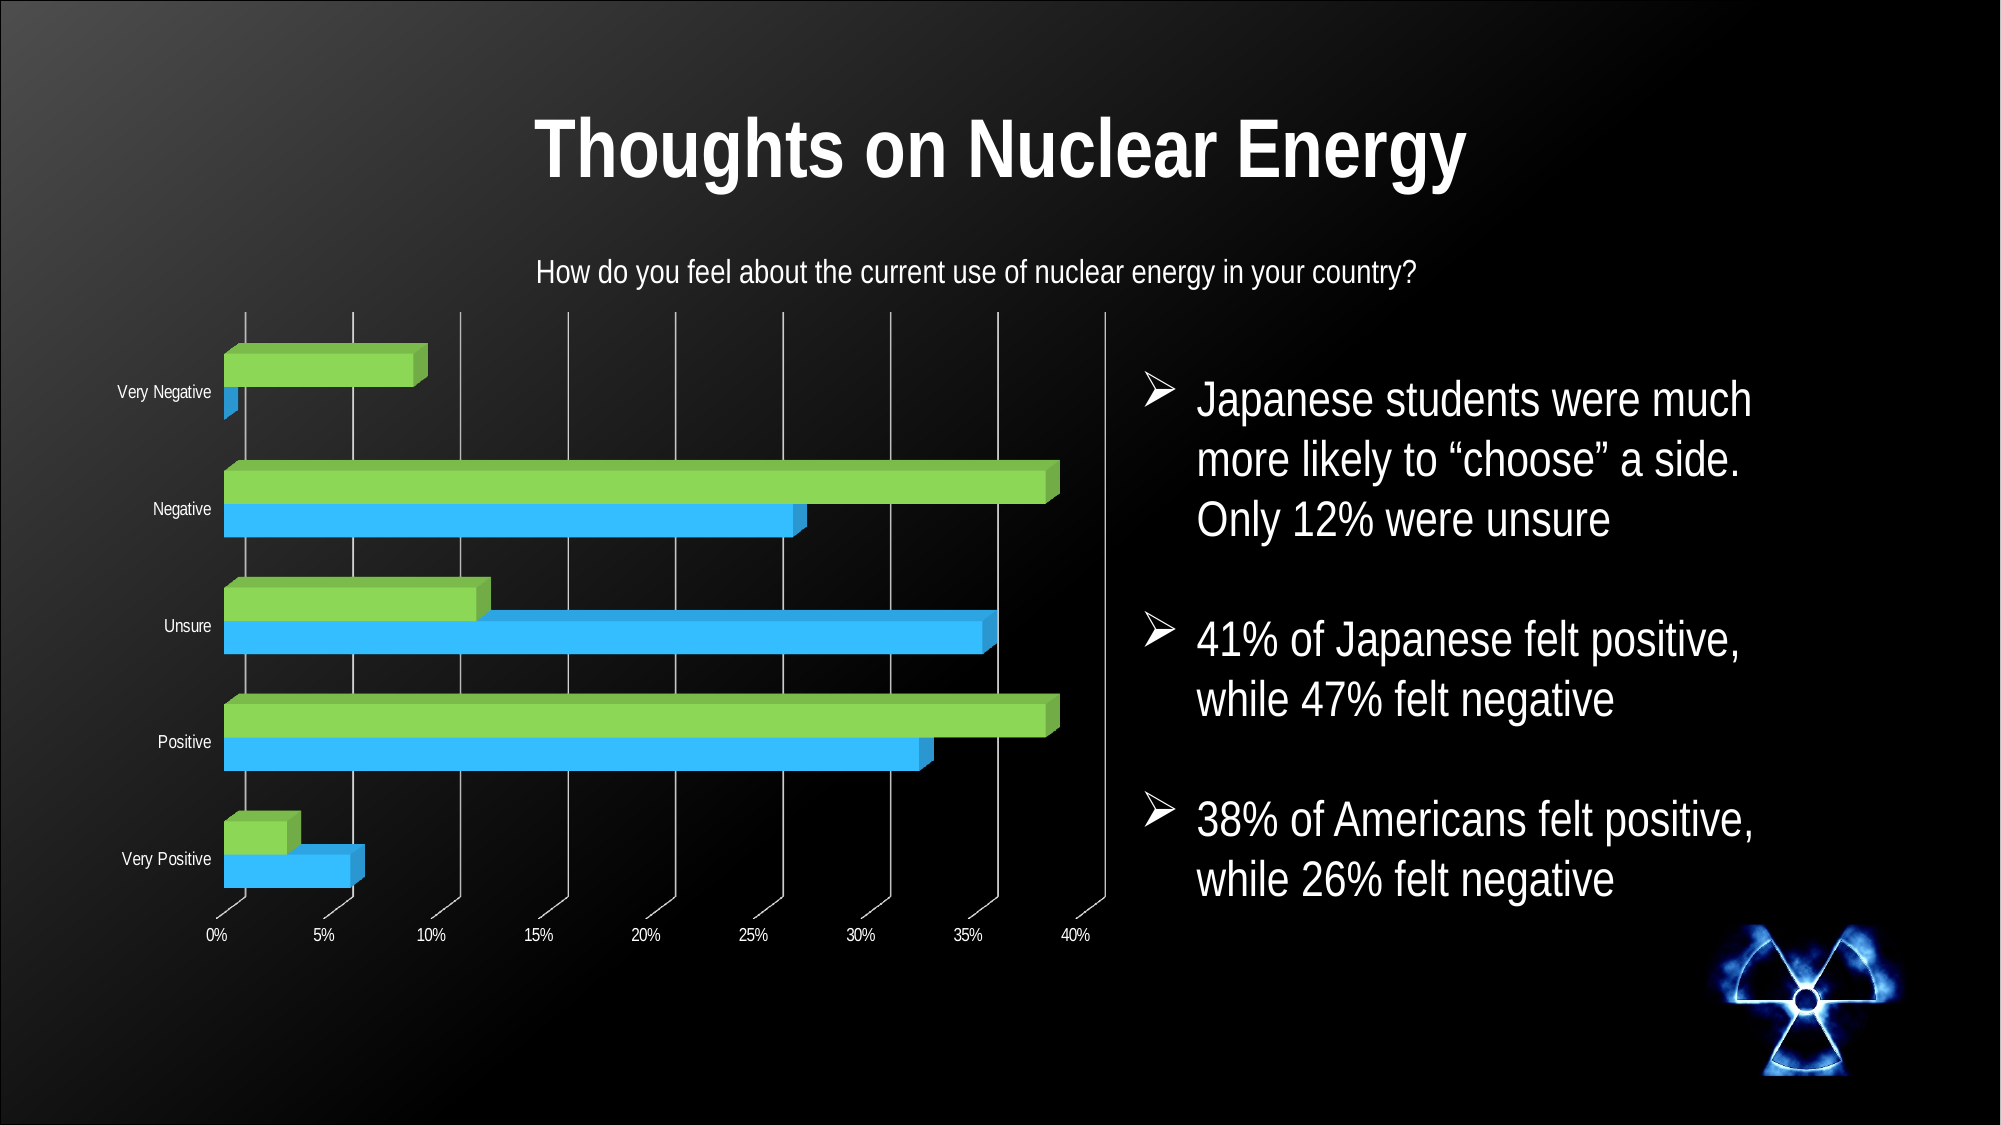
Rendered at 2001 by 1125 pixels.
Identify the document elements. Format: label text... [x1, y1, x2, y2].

text_box Japanese students were much more likely to “choose” a side. Only 12% were unsure 41% of Japanese felt positive, while 47% felt negative 38% of Americans felt positive, while 26% felt negative [1125, 298, 1784, 974]
title Thoughts on Nuclear Energy [180, 0, 1824, 288]
chart [96, 298, 1126, 960]
text_box How do you feel about the current use of nuclear energy in your country? [520, 243, 1434, 298]
picture [1617, 882, 1995, 1118]
